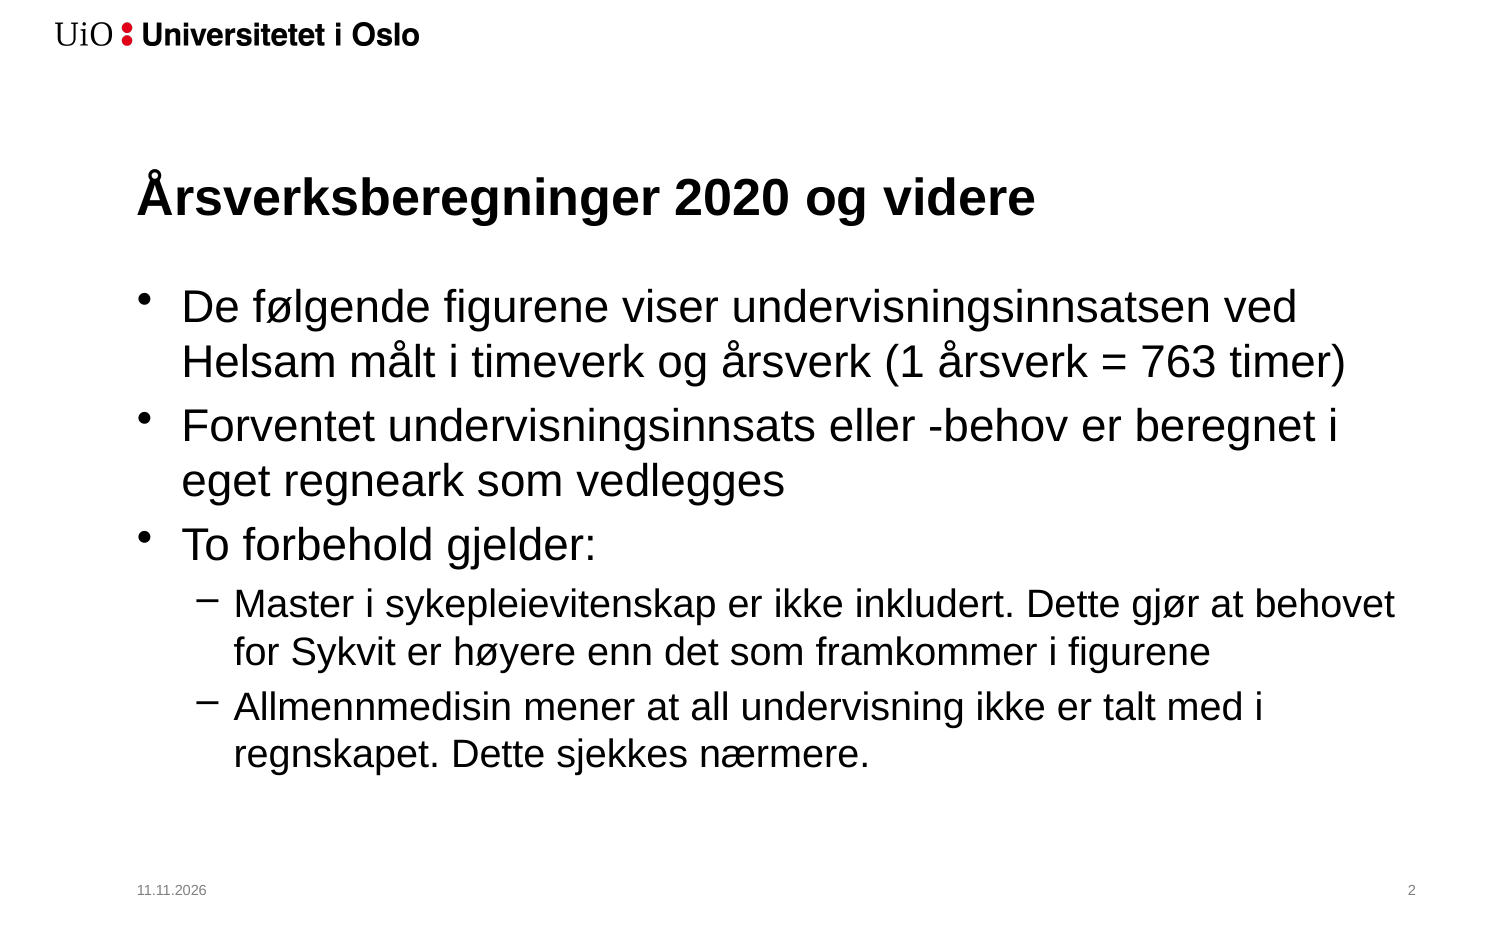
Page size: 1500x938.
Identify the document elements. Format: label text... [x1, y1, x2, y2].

title Årsverksberegninger 2020 og videre [125, 116, 1425, 270]
list De følgende figurene viser undervisningsinnsatsen ved Helsam målt i timeverk og årsverk (1 årsverk = 763 timer) Forventet undervisningsinnsats eller -behov er beregnet i eget regneark som vedlegges To forbehold gjelder: Master i sykepleievitenskap er ikke inkludert. Dette gjør at behovet for Sykvit er høyere enn det som framkommer i figurene Allmennmedisin mener at all undervisning ikke er talt med i regnskapet. Dette sjekkes nærmere. [125, 270, 1425, 834]
slide_number 3 [1315, 874, 1429, 938]
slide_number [124, 874, 438, 938]
picture [55, 22, 419, 46]
